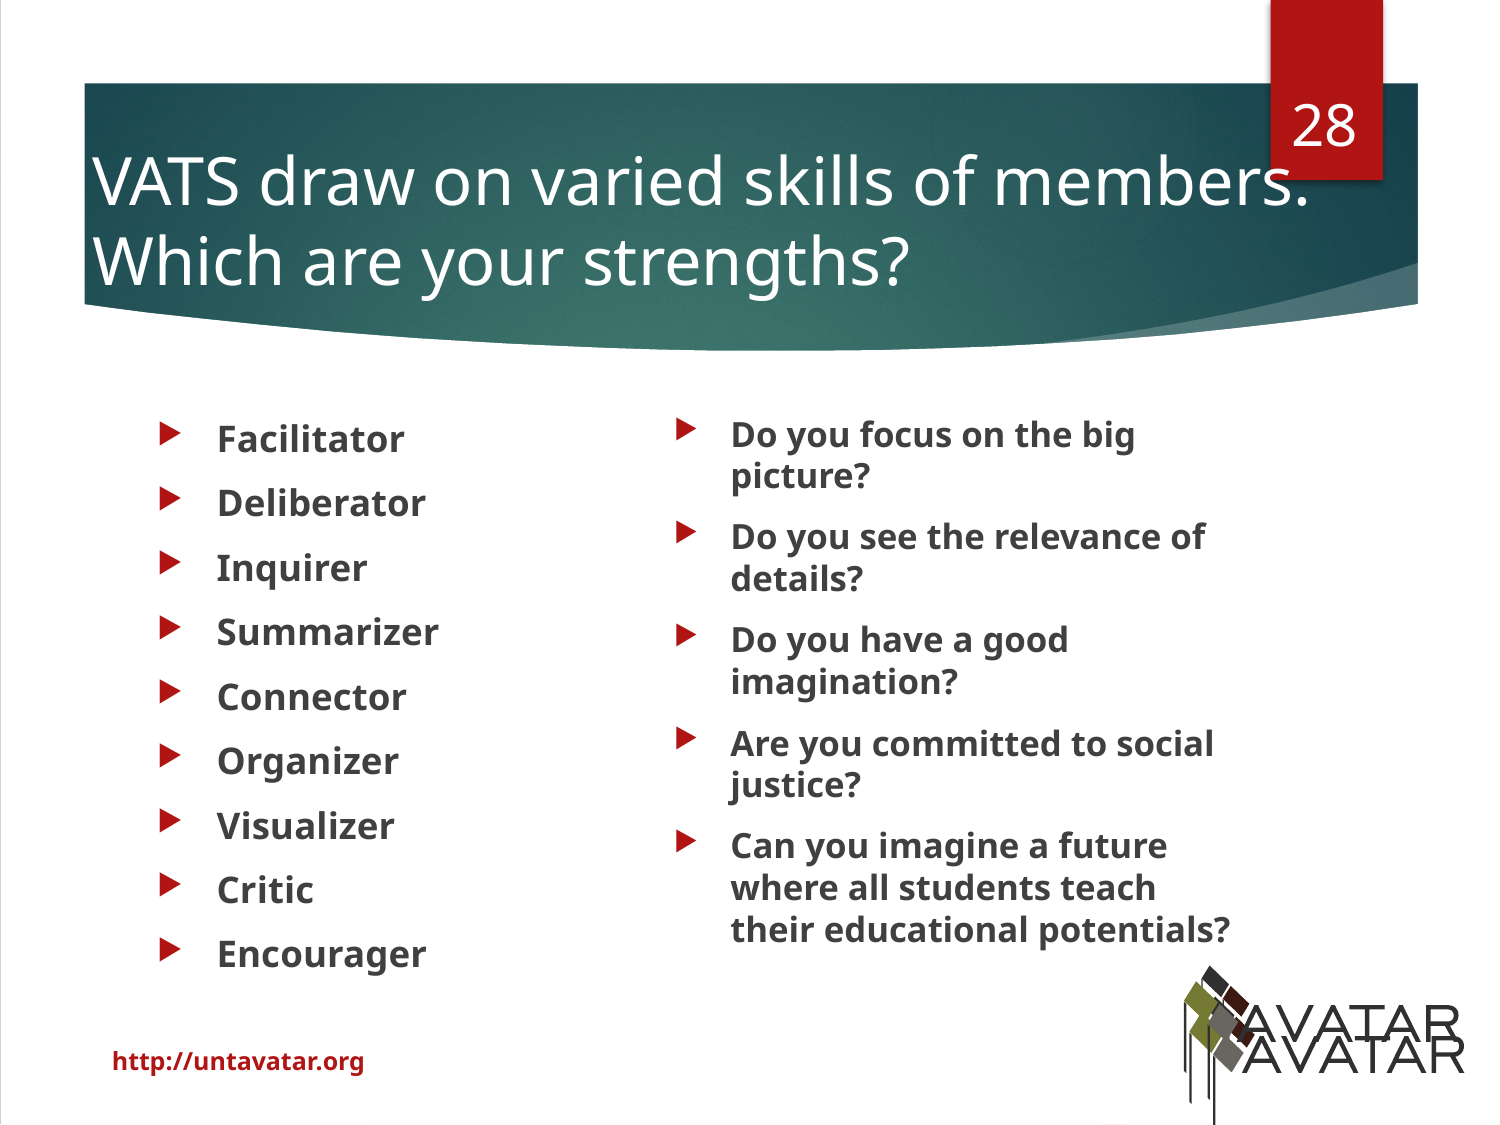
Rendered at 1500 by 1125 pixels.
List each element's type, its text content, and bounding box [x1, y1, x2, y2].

list Facilitator Deliberator Inquirer Summarizer Connector Organizer Visualizer Critic Encourager [142, 408, 658, 988]
slide_number 28 [1259, 48, 1390, 175]
title VATS draw on varied skills of members. Which are your strengths? [77, 87, 1425, 350]
footer http://untavatar.org [96, 1045, 731, 1083]
list Do you focus on the big picture? Do you see the relevance of details? Do you have a good imagination? Are you committed to social justice? Can you imagine a future where all students teach their educational potentials? [658, 404, 1256, 988]
